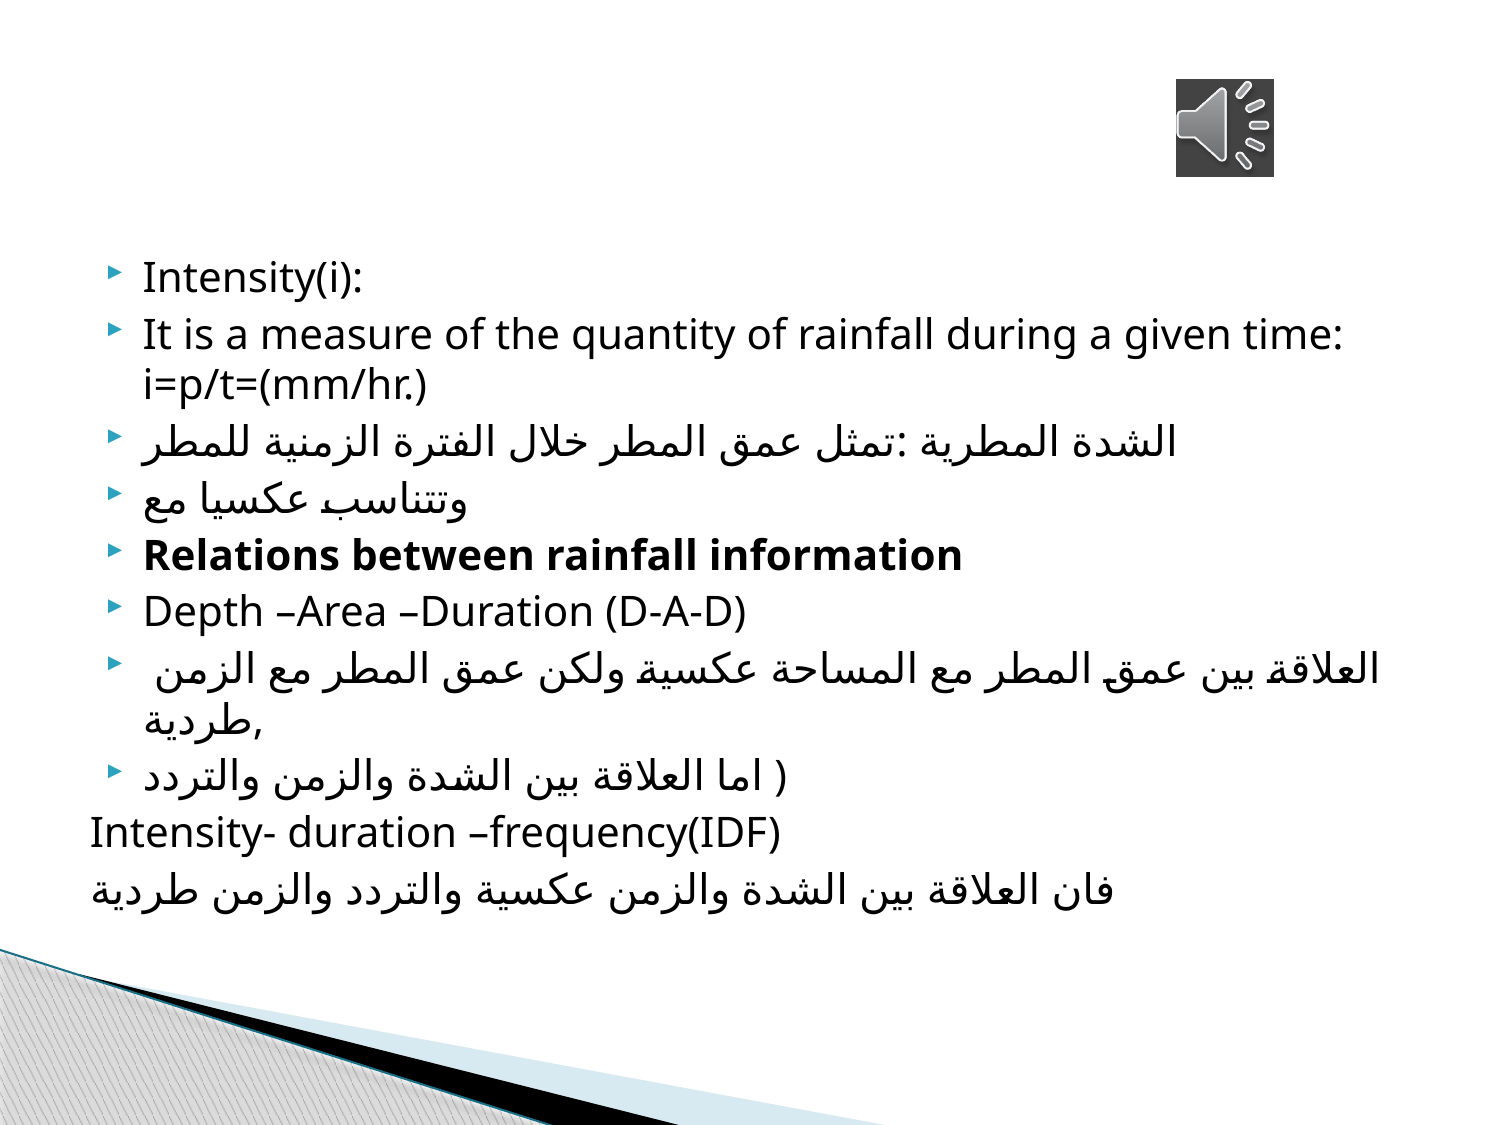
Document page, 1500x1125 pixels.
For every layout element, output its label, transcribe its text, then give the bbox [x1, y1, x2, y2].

list Intensity(i): It is a measure of the quantity of rainfall during a given time: i=p/t=(mm/hr.) الشدة المطرية :تمثل عمق المطر خلال الفترة الزمنية للمطر وتتناسب عكسيا مع Relations between rainfall information Depth –Area –Duration (D-A-D) العلاقة بين عمق المطر مع المساحة عكسية ولكن عمق المطر مع الزمن طردية, اما العلاقة بين الشدة والزمن والتردد ) Intensity- duration –frequency(IDF) فان العلاقة بين الشدة والزمن عكسية والتردد والزمن طردية [75, 243, 1425, 986]
picture [1174, 77, 1276, 179]
